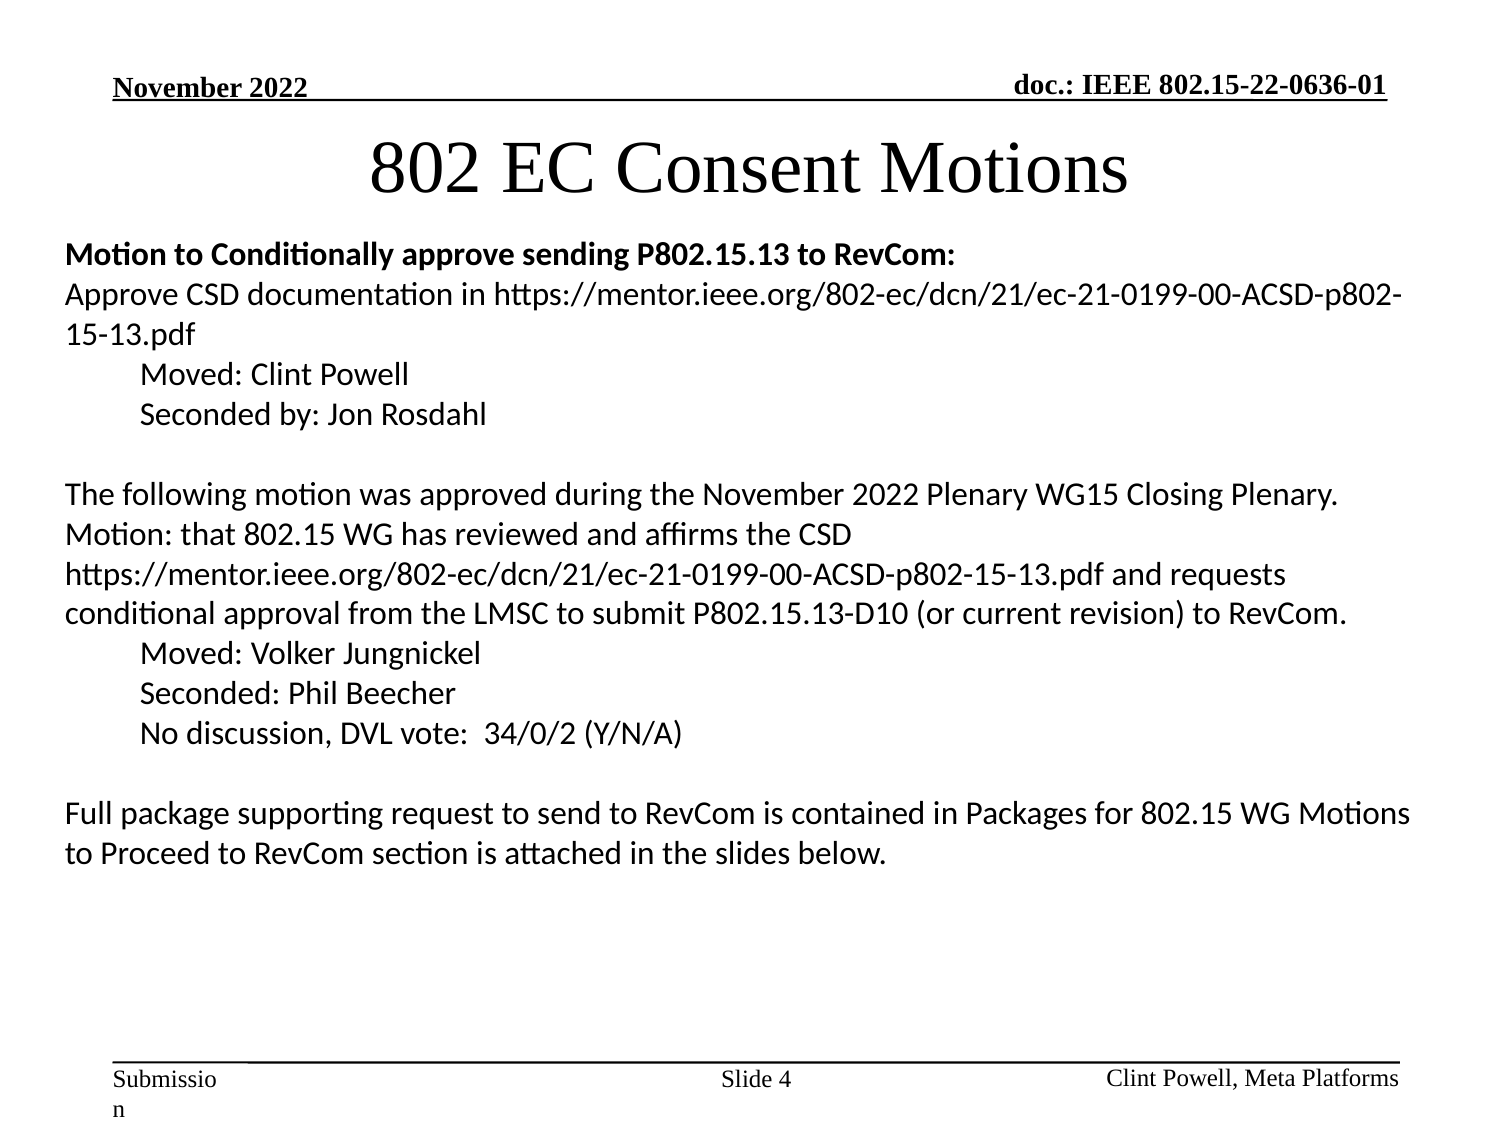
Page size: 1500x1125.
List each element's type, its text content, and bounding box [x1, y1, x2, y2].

text_box 802 EC Consent Motions [112, 75, 1388, 224]
text_box Motion to Conditionally approve sending P802.15.13 to RevCom: Approve CSD documentation in https://mentor.ieee.org/802-ec/dcn/21/ec-21-0199-00-ACSD-p802-15-13.pdf Moved: Clint Powell Seconded by: Jon Rosdahl The following motion was approved during the November 2022 Plenary WG15 Closing Plenary. Motion: that 802.15 WG has reviewed and affirms the CSD https://mentor.ieee.org/802-ec/dcn/21/ec-21-0199-00-ACSD-p802-15-13.pdf and requests conditional approval from the LMSC to submit P802.15.13-D10 (or current revision) to RevCom. Moved: Volker Jungnickel Seconded: Phil Beecher No discussion, DVL vote: 34/0/2 (Y/N/A) Full package supporting request to send to RevCom is contained in Packages for 802.15 WG Motions to Proceed to RevCom section is attached in the slides below. [50, 224, 1450, 999]
slide_number Slide 4 [712, 1062, 800, 1093]
